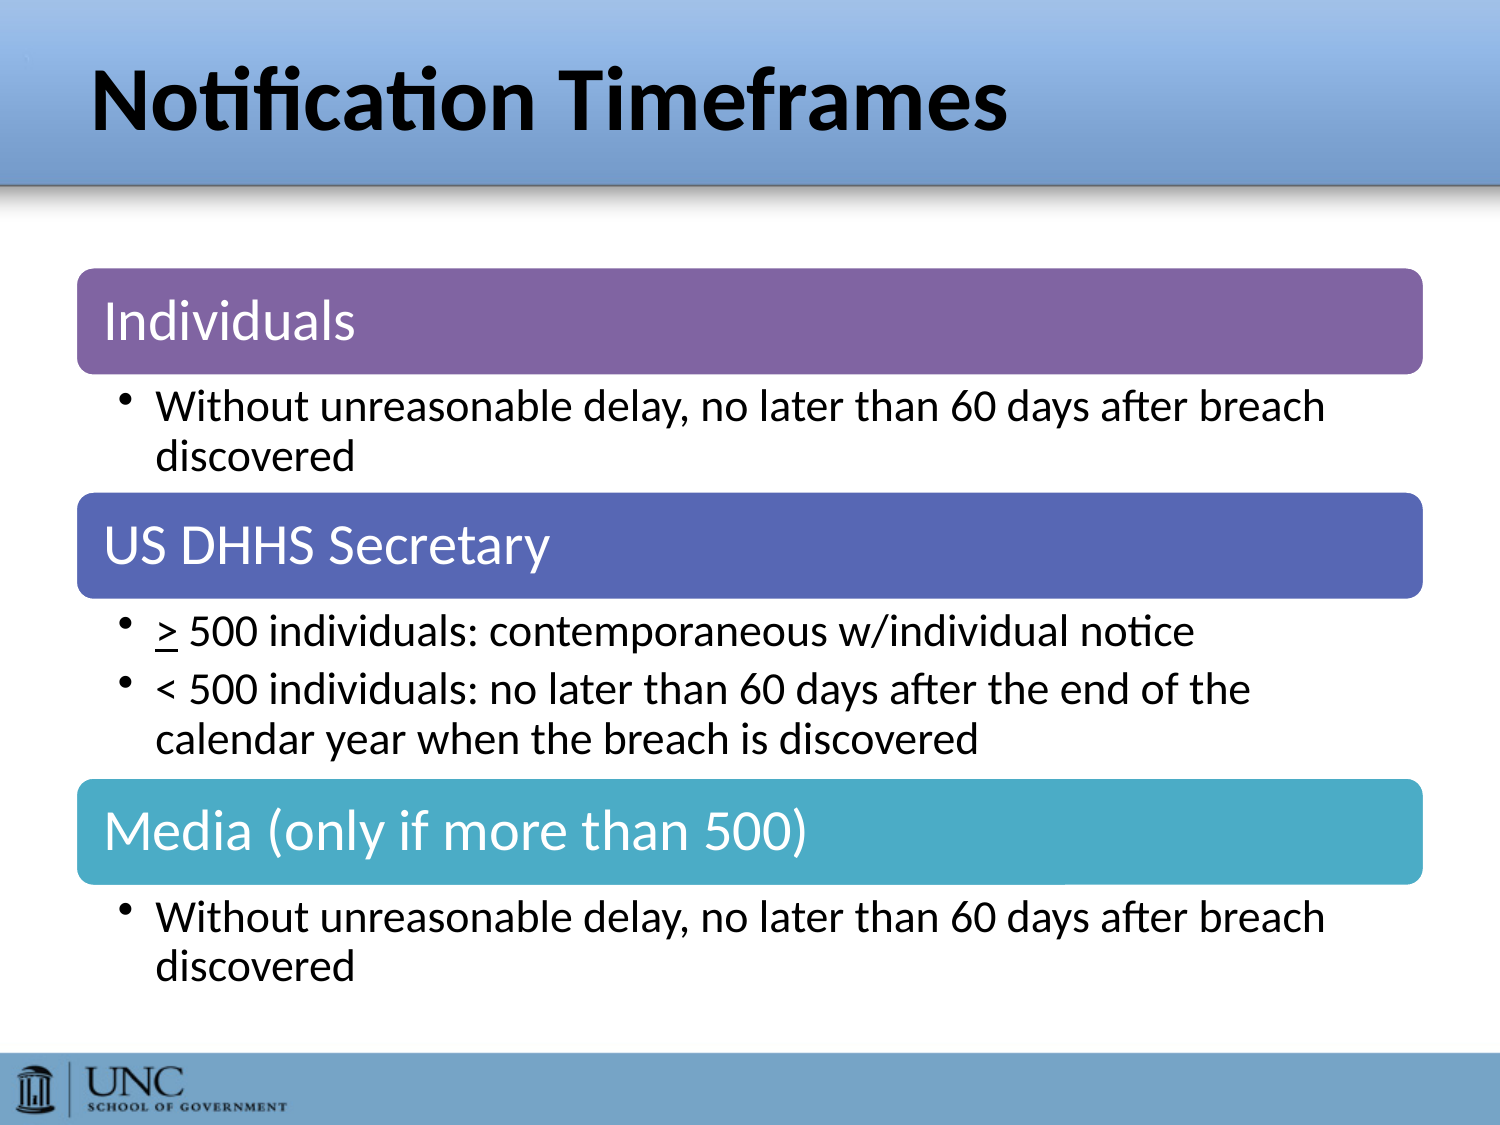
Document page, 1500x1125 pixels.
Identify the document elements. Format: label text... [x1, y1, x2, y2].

title Notification Timeframes [75, 0, 1425, 188]
picture [0, 0, 1500, 1125]
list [74, 262, 1426, 1006]
